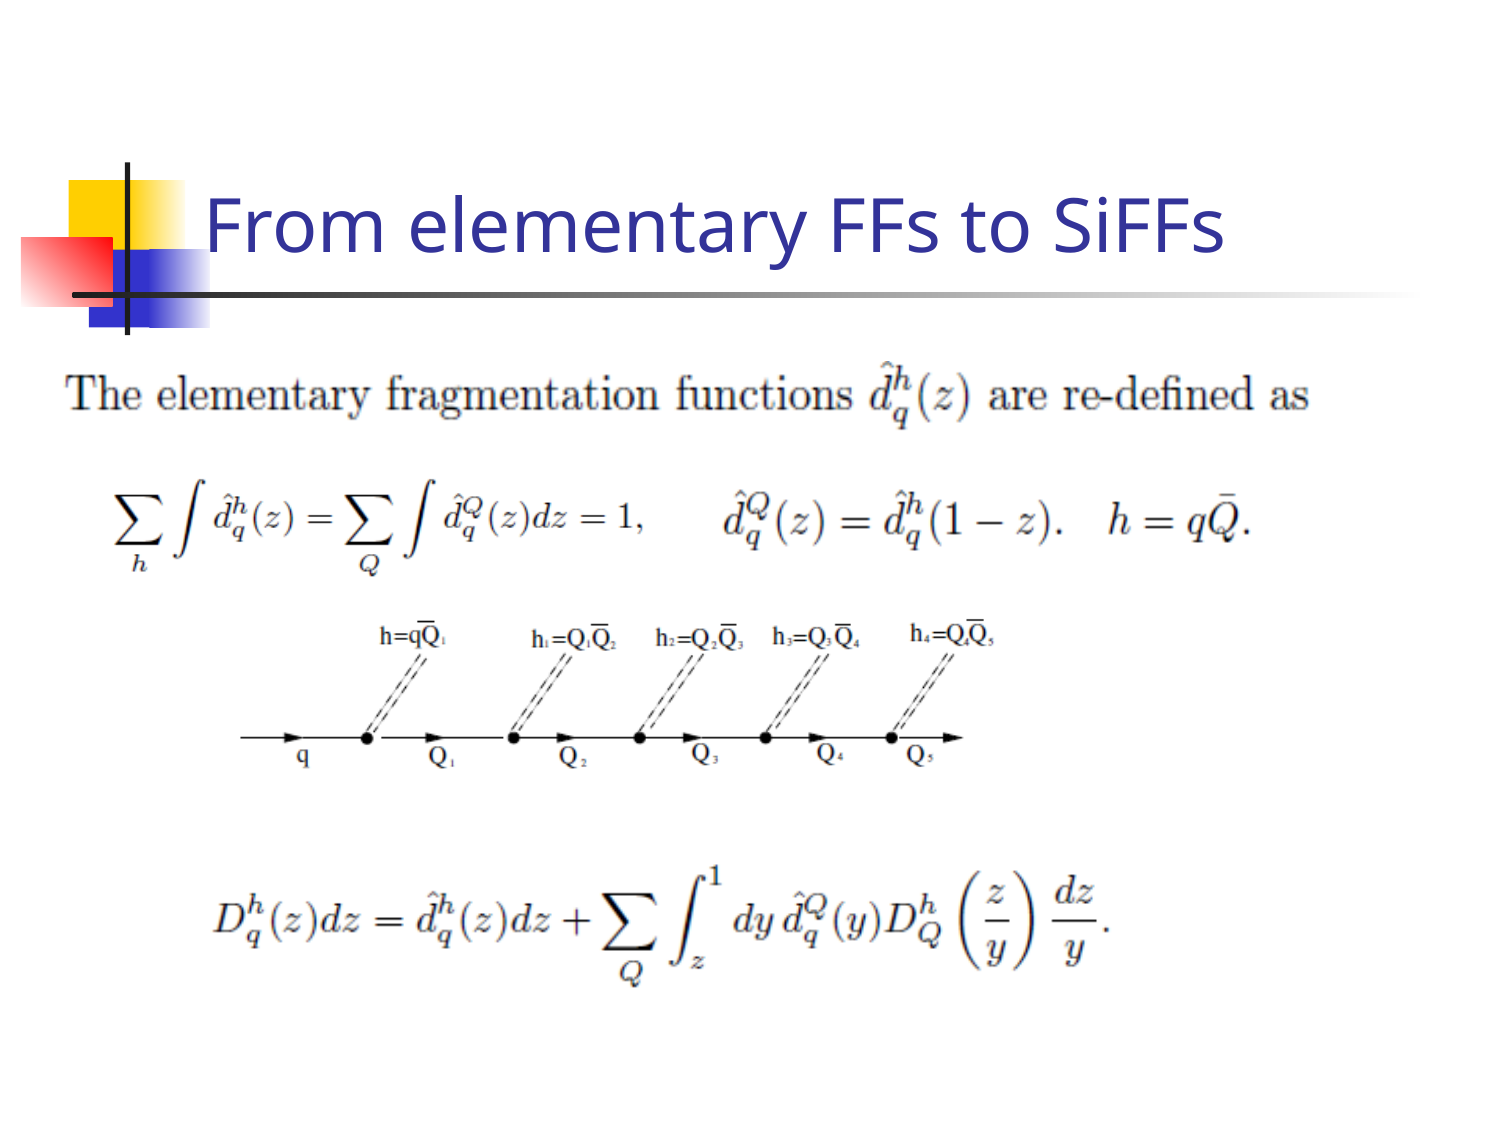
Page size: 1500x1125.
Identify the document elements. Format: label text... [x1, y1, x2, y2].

picture [88, 455, 1282, 789]
picture [52, 361, 1313, 445]
picture [175, 855, 1172, 1012]
title From elementary FFs to SiFFs [188, 34, 1468, 276]
